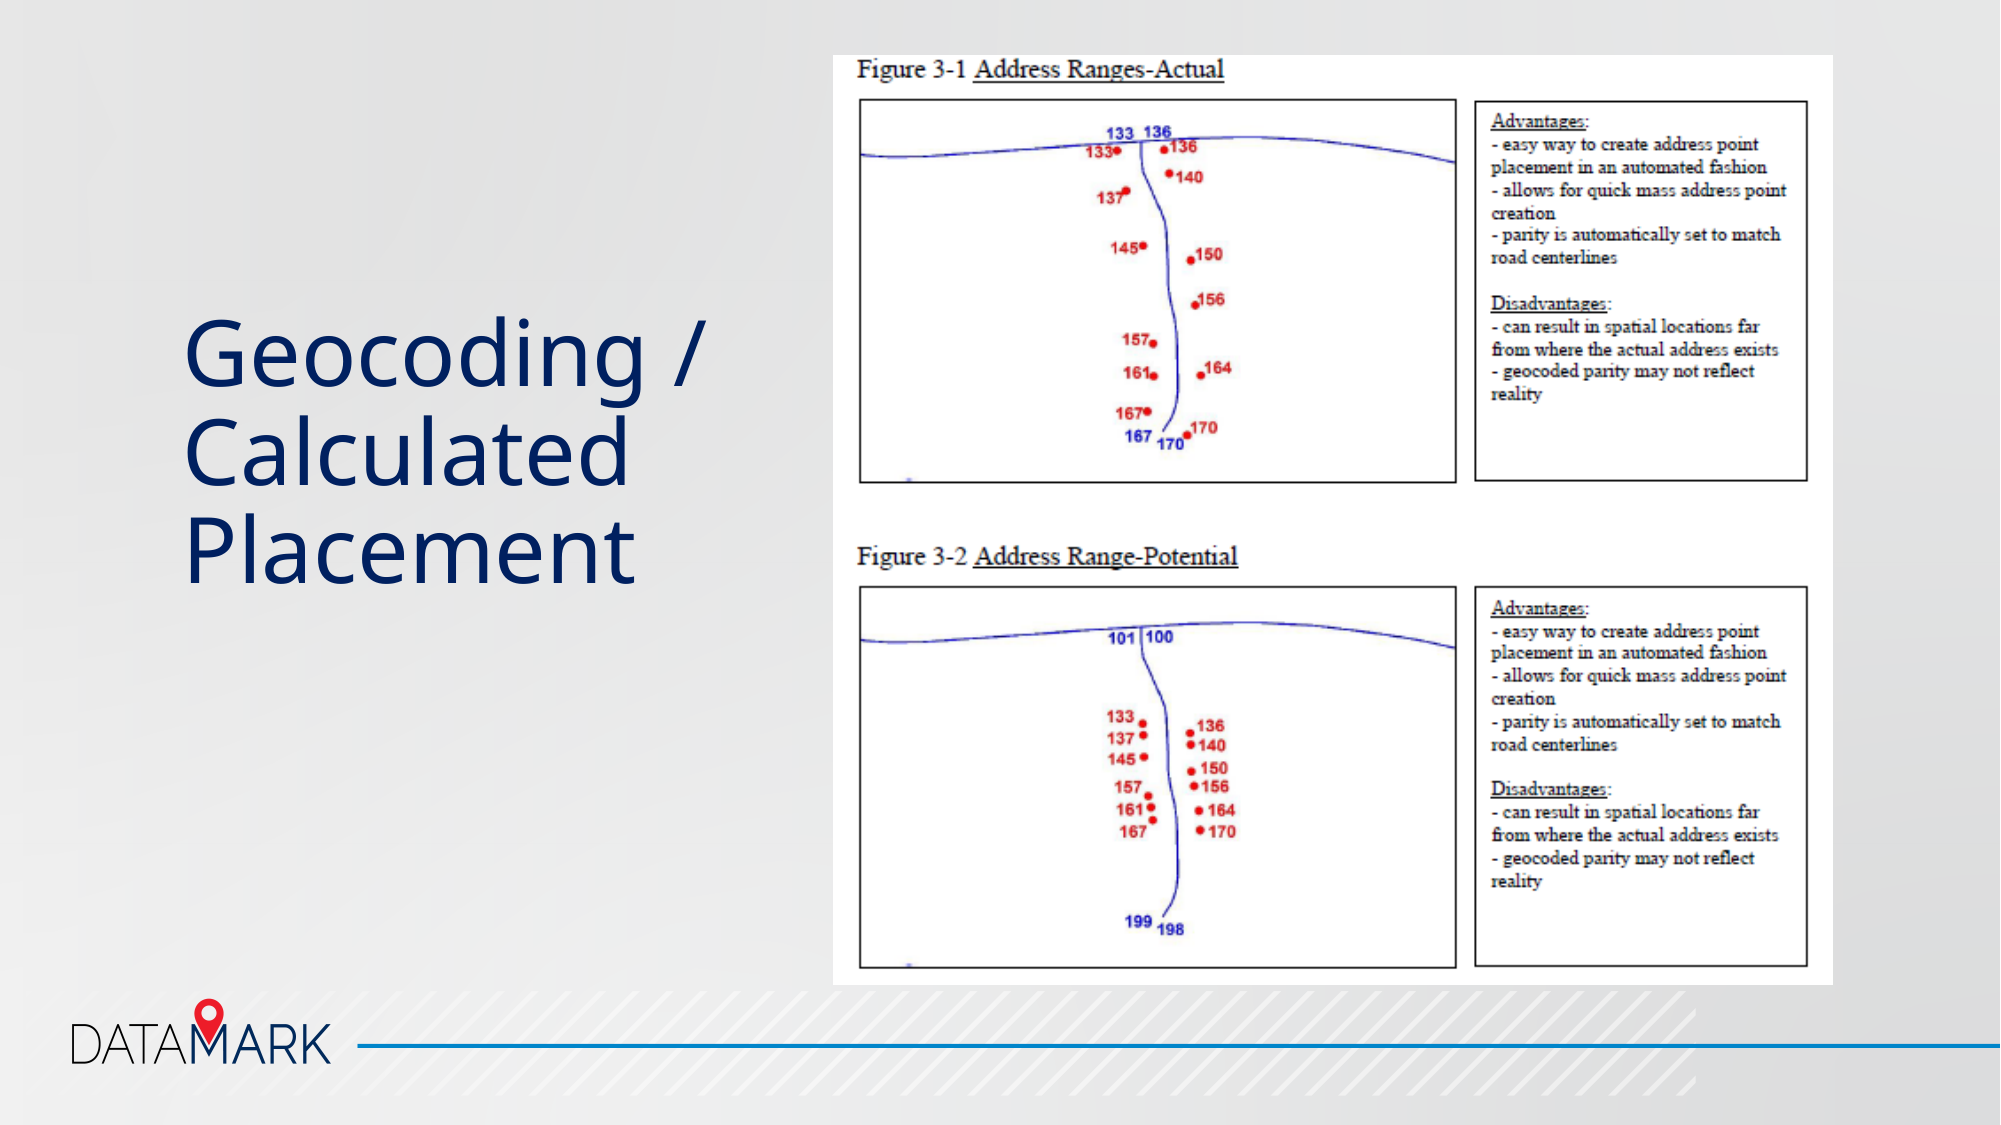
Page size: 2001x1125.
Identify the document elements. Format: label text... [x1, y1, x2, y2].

title Geocoding / Calculated Placement [167, 212, 772, 699]
picture [0, 0, 2000, 1125]
